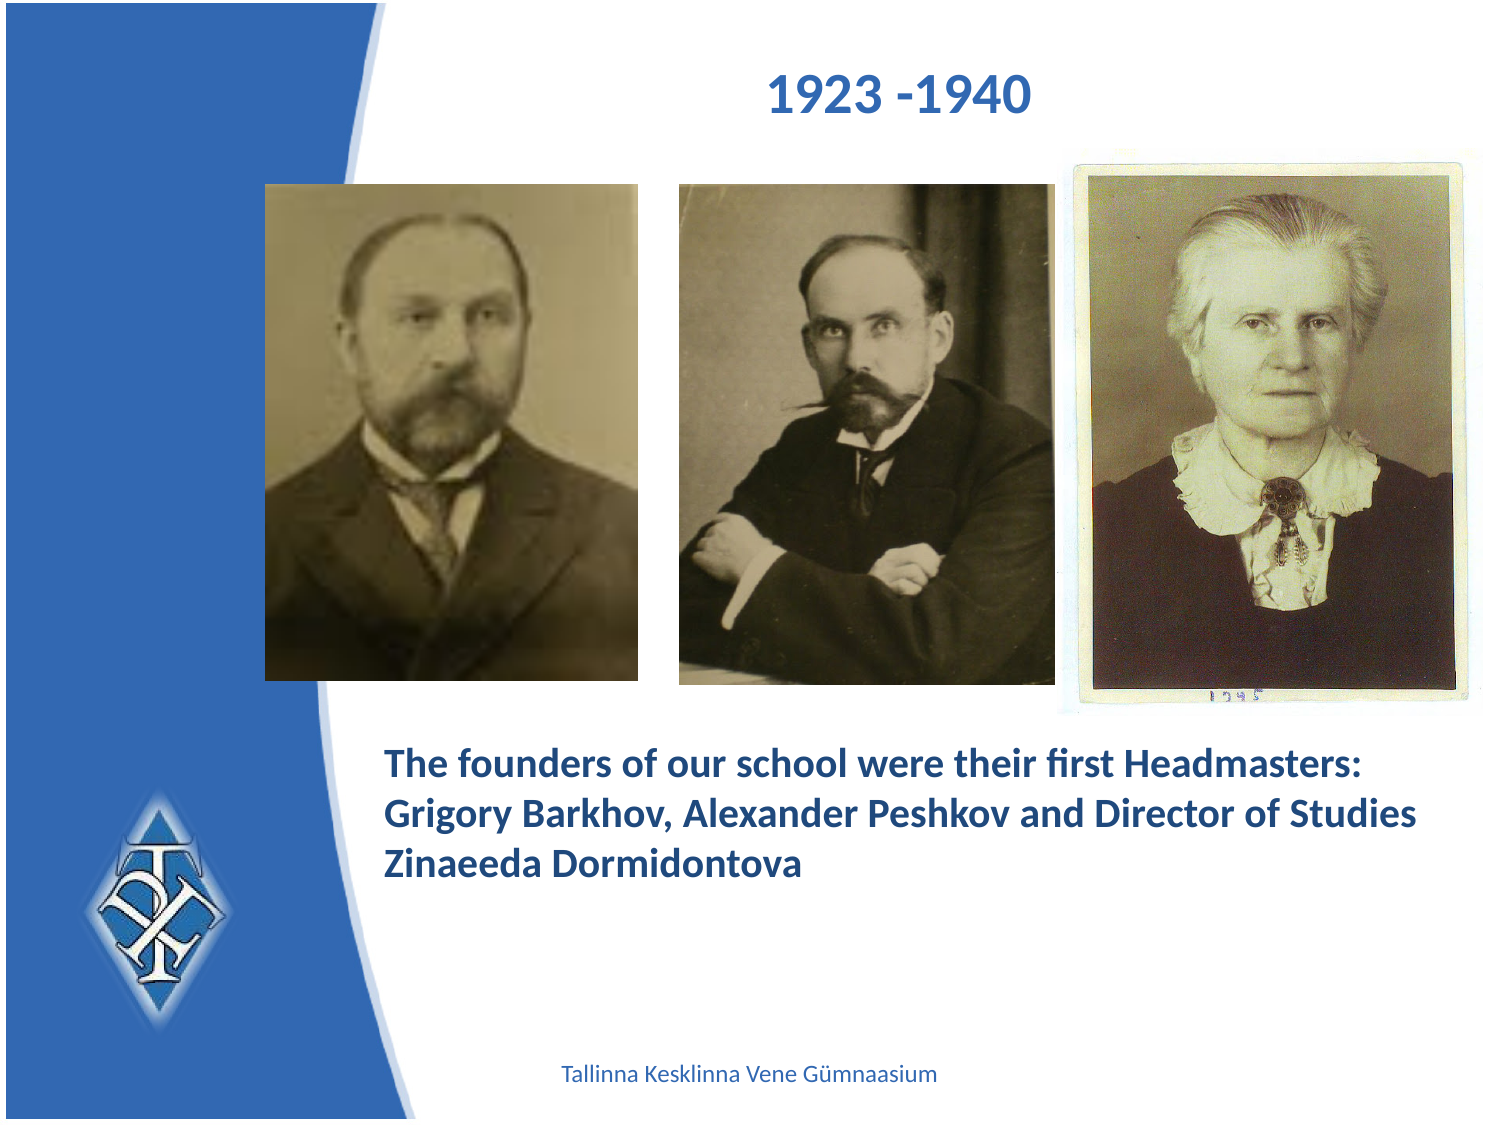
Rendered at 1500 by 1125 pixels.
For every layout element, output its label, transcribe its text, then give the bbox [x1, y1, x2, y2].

list The founders of our school were their first Headmasters: Grigory Barkhov, Alexander Peshkov and Director of Studies Zinaeeda Dormidontova [312, 727, 1471, 965]
picture [0, 1, 1500, 1125]
footer Tallinna Kesklinna Vene Gümnaasium [512, 1042, 988, 1103]
title 1923 -1940 [371, 18, 1426, 162]
